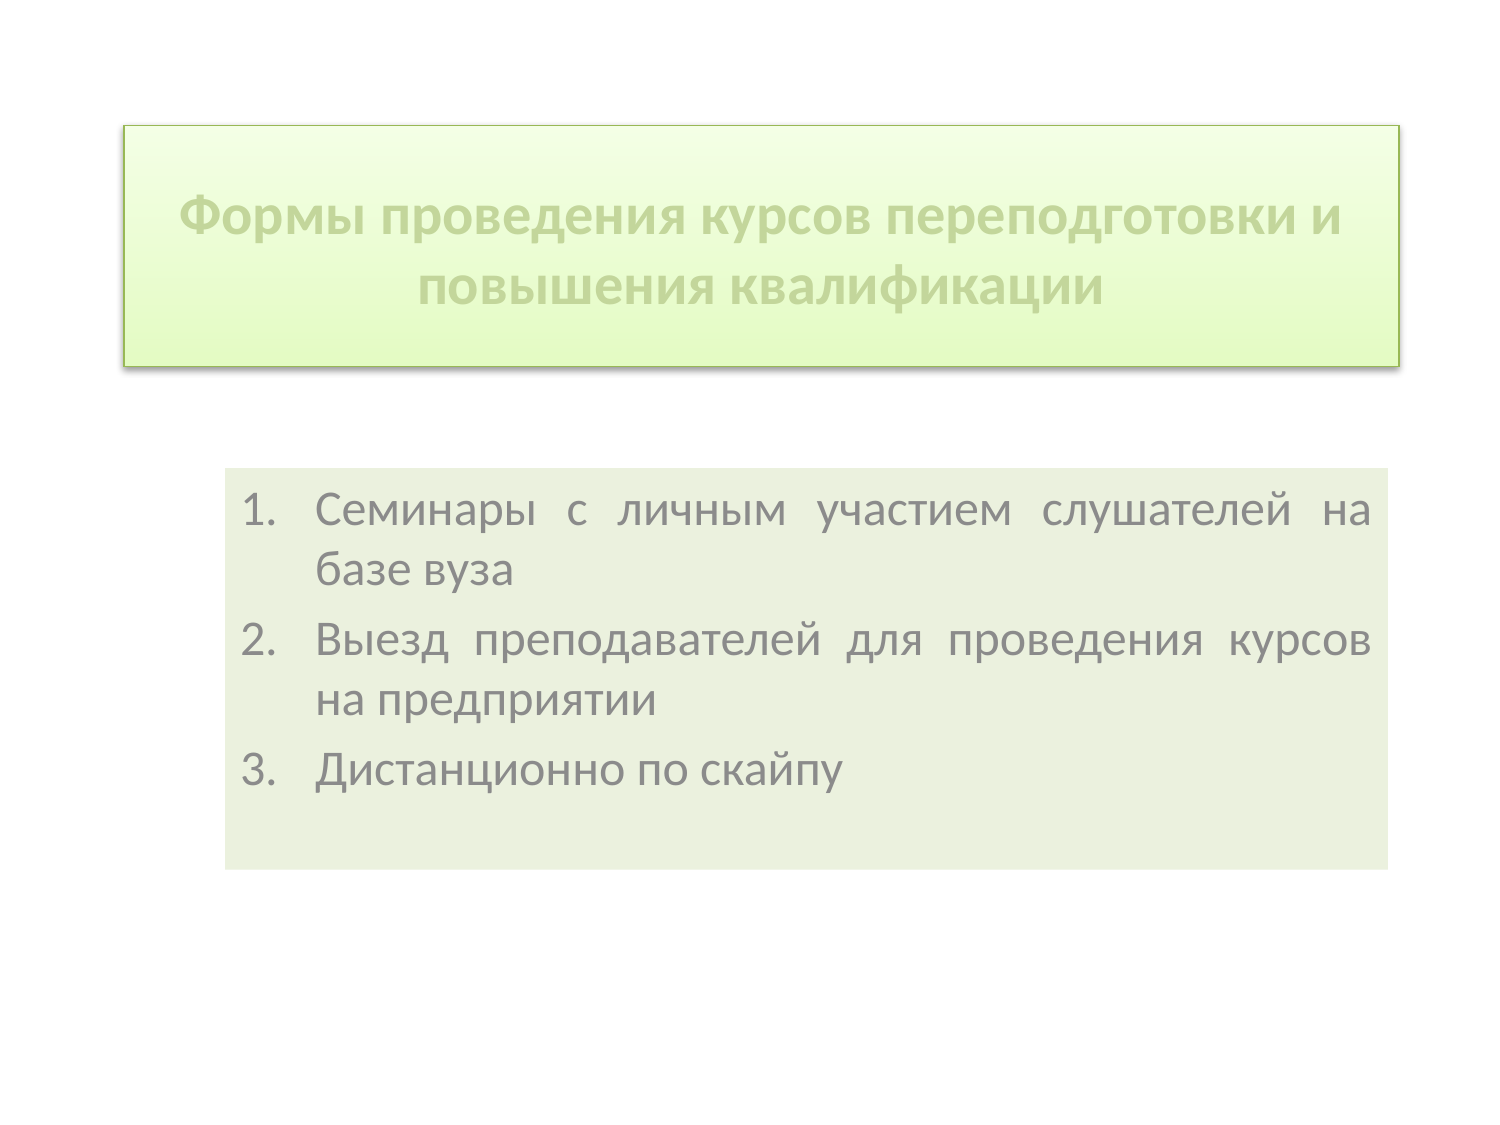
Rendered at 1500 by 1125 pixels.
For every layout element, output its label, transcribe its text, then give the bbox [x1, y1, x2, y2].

title Формы проведения курсов переподготовки и повышения квалификации [123, 125, 1400, 367]
subtitle Семинары с личным участием слушателей на базе вуза Выезд преподавателей для проведения курсов на предприятии Дистанционно по скайпу [224, 467, 1389, 870]
